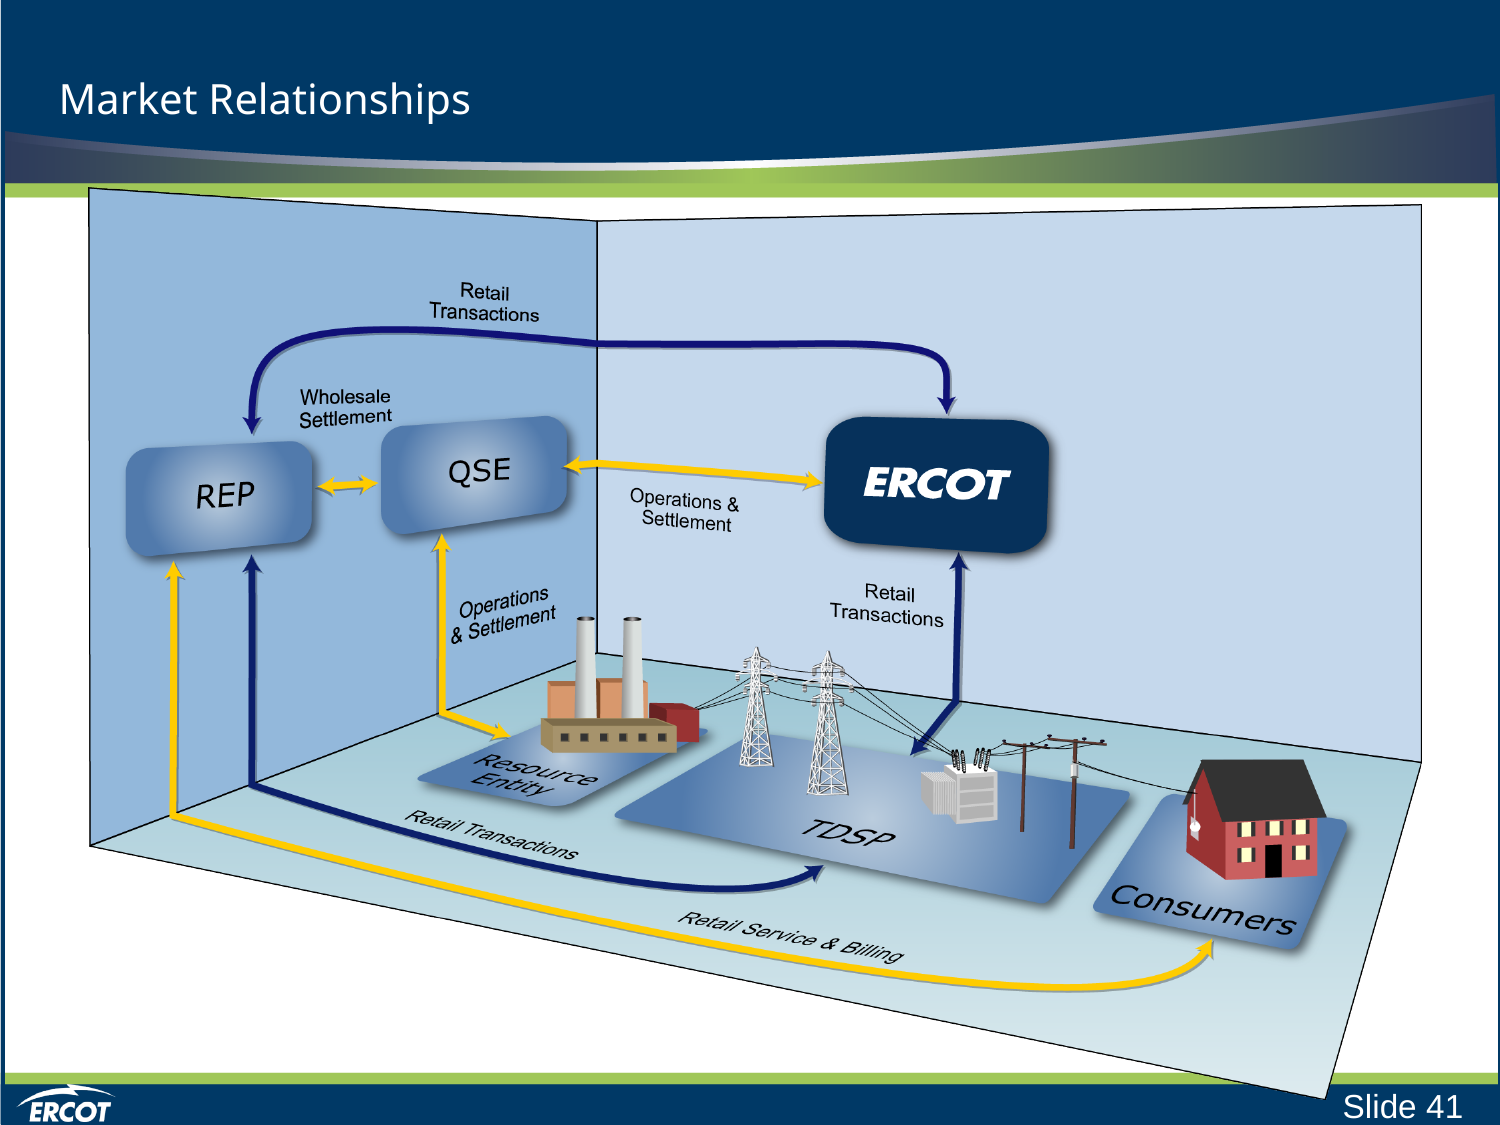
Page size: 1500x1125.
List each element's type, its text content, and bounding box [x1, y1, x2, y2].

picture [0, 0, 1500, 1125]
title Market Relationships [43, 52, 1463, 143]
